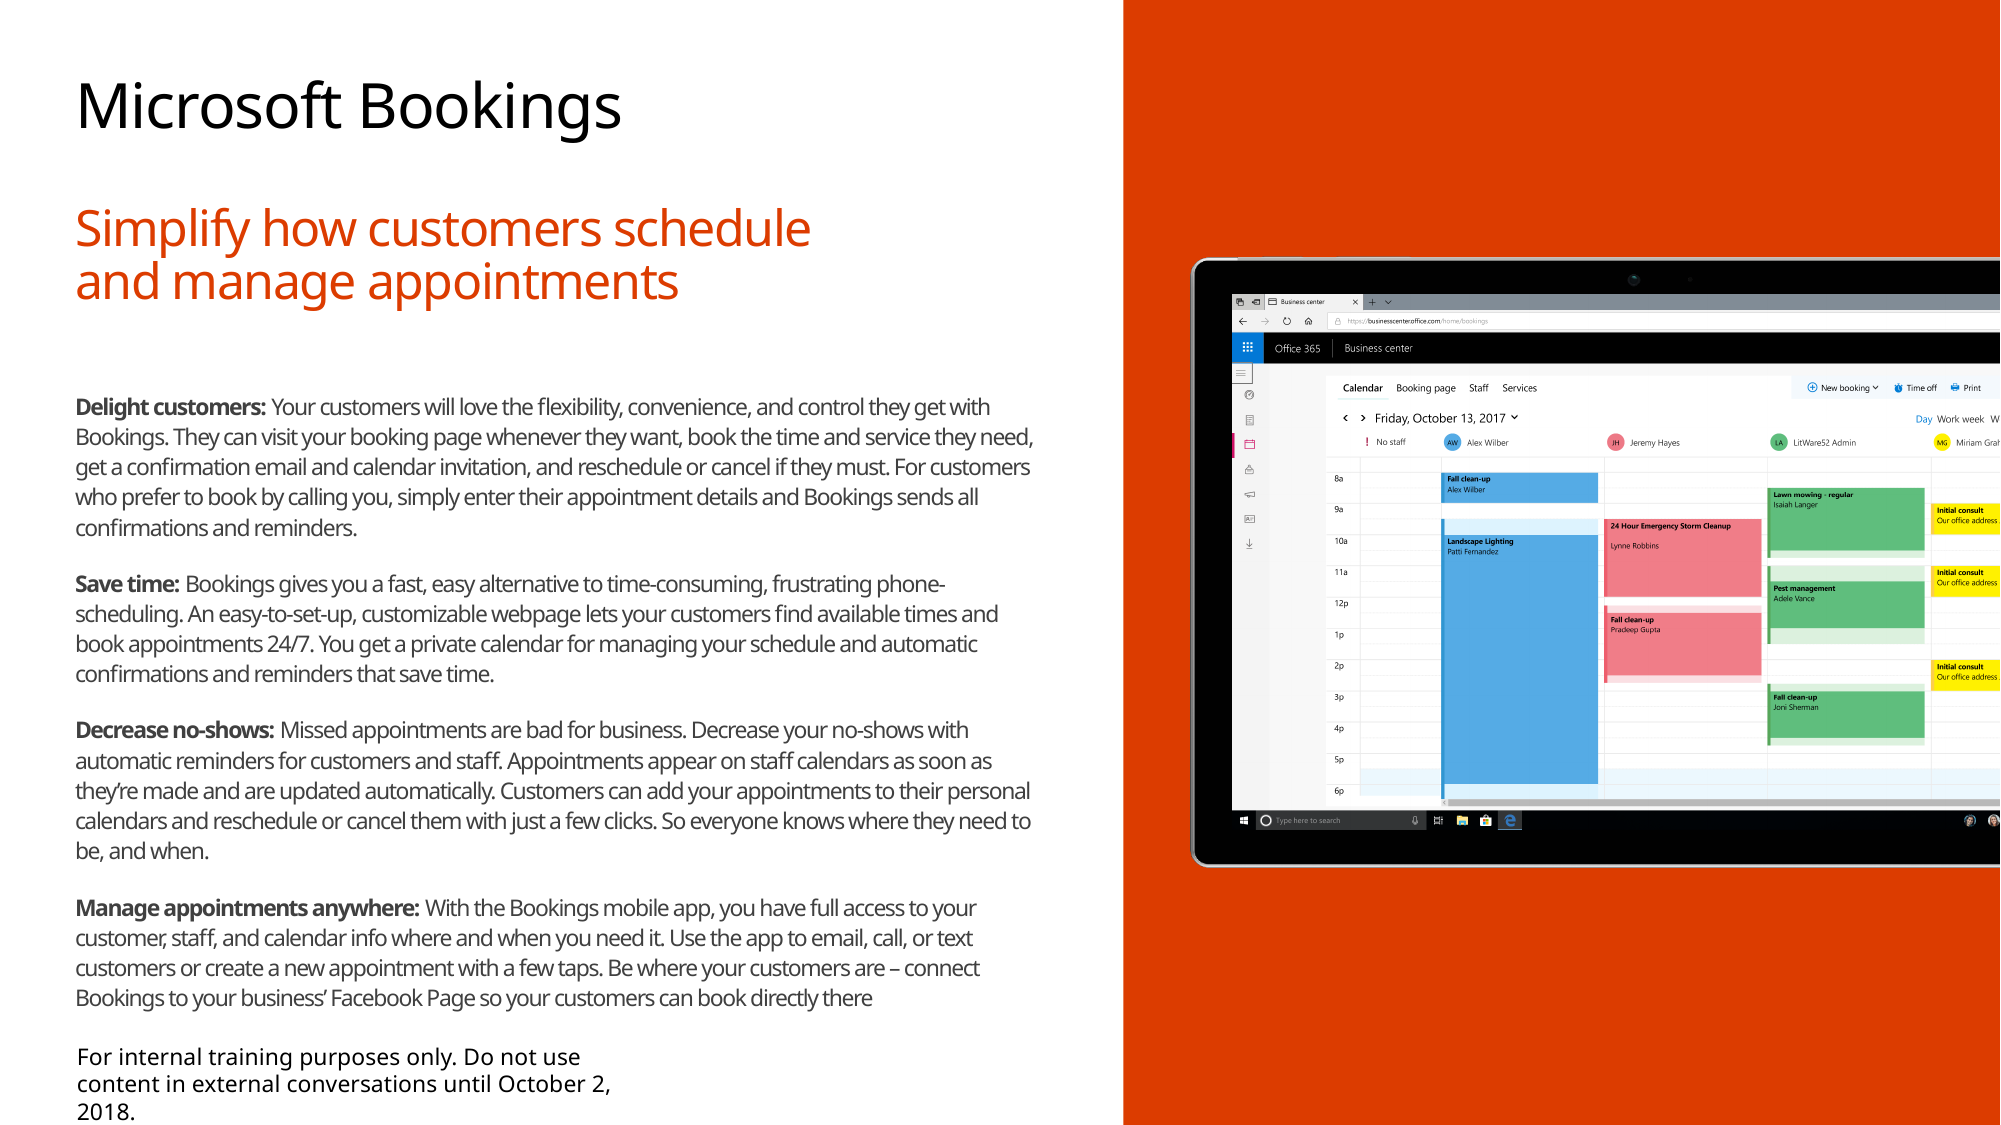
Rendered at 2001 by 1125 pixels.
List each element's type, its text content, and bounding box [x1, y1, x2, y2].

title Microsoft Bookings [75, 75, 1049, 156]
list Delight customers: Your customers will love the flexibility, convenience, and control they get with Bookings. They can visit your booking page whenever they want, book the time and service they need, get a confirmation email and calendar invitation, and reschedule or cancel if they must. For customers who prefer to book by calling you, simply enter their appointment details and Bookings sends all confirmations and reminders. Save time: Bookings gives you a fast, easy alternative to time-consuming, frustrating phone-scheduling. An easy-to-set-up, customizable webpage lets your customers find available times and book appointments 24/7. You get a private calendar for managing your schedule and automatic confirmations and reminders that save time. Decrease no-shows: Missed appointments are bad for business. Decrease your no-shows with automatic reminders for customers and staff. Appointments appear on staff calendars as soon as they’re made and are updated automatically. Customers can add your appointments to their personal calendars and reschedule or cancel them with just a few clicks. So everyone knows where they need to be, and when. Manage appointments anywhere: With the Bookings mobile app, you have full access to your customer, staff, and calendar info where and when you need it. Use the app to email, call, or text customers or create a new appointment with a few taps. Be where your customers are – connect Bookings to your business’ Facebook Page so your customers can book directly there [75, 389, 1049, 1110]
subtitle Simplify how customers schedule and manage appointments [75, 227, 1049, 287]
picture [1166, 241, 2000, 884]
